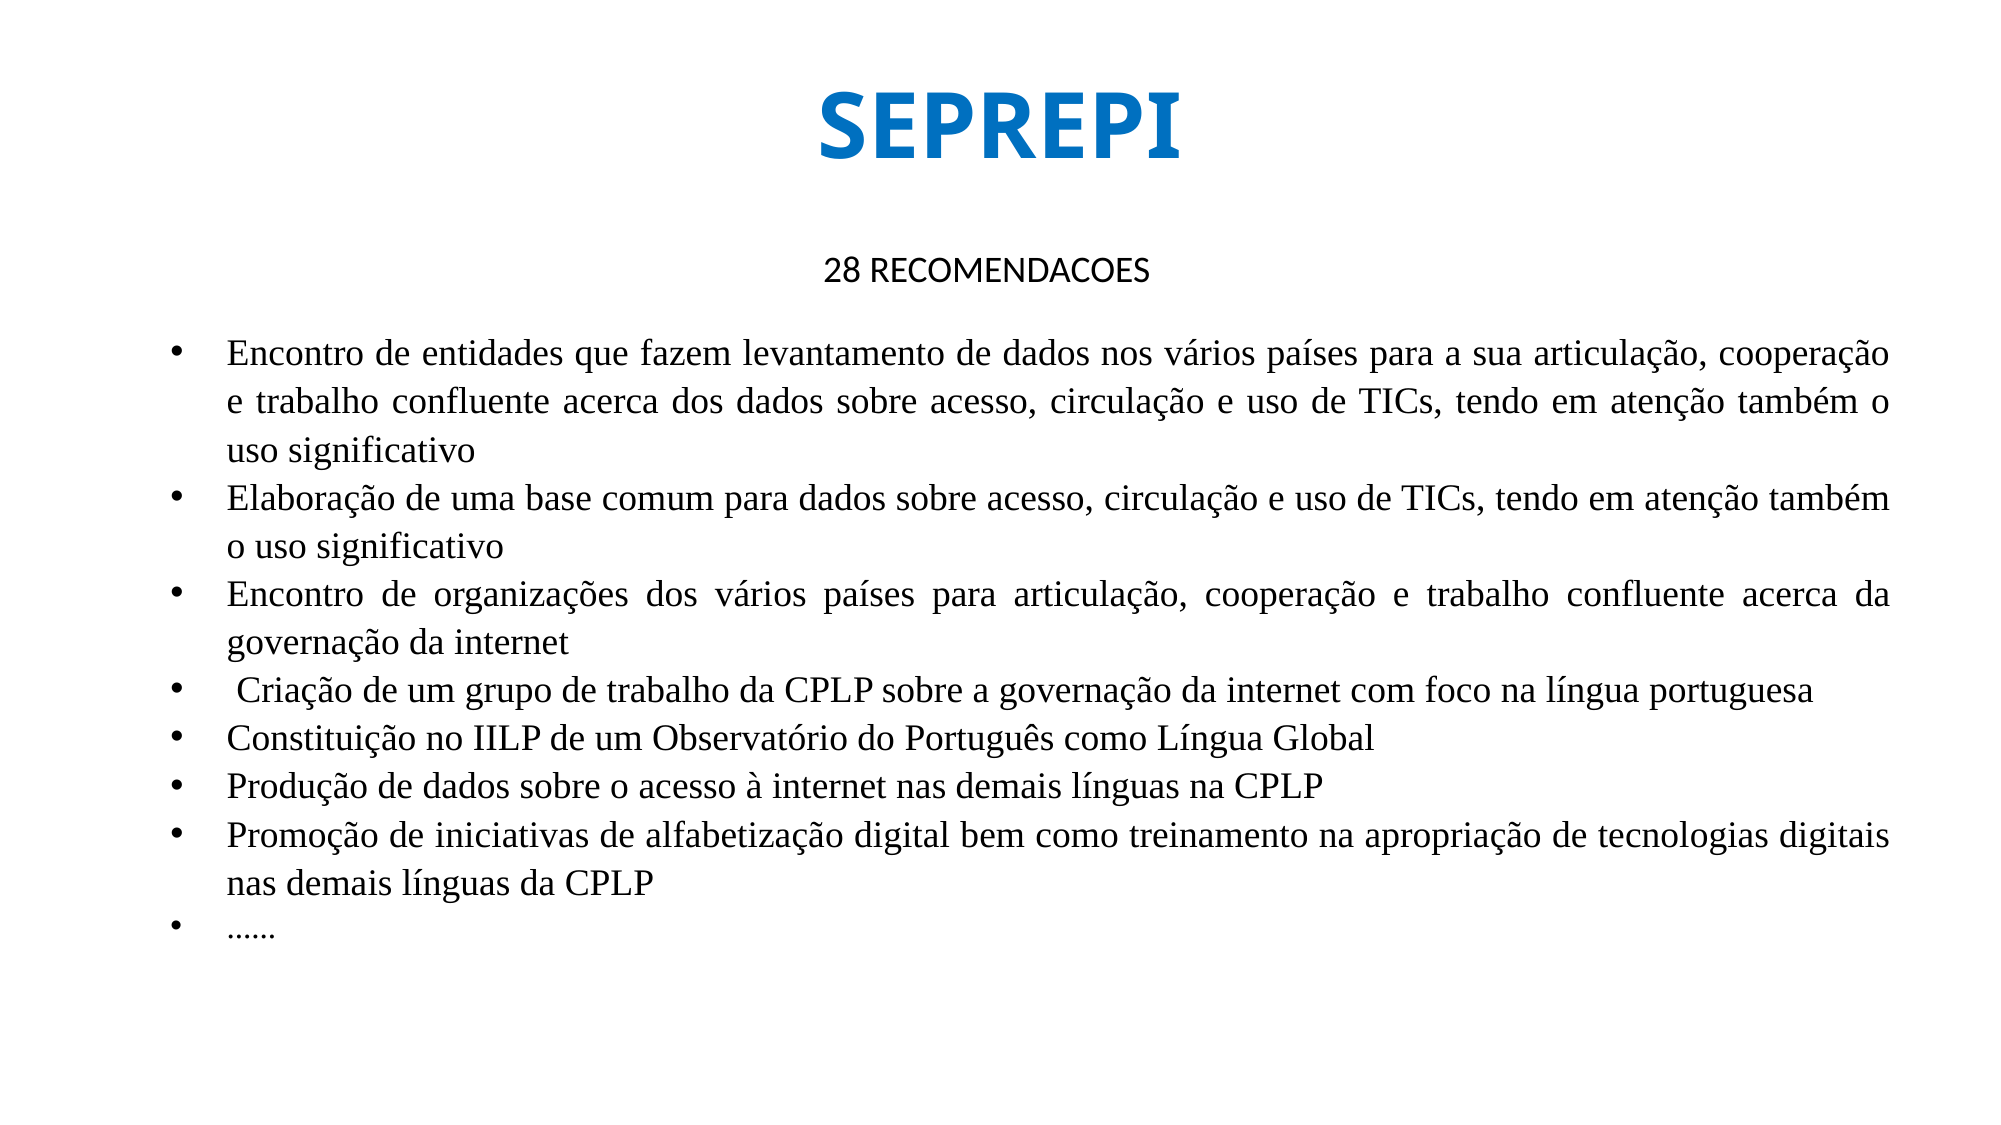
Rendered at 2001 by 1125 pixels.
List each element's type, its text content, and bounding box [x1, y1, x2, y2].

text_box Encontro de entidades que fazem levantamento de dados nos vários países para a sua articulação, cooperação e trabalho confluente acerca dos dados sobre acesso, circulação e uso de TICs, tendo em atenção também o uso significativo Elaboração de uma base comum para dados sobre acesso, circulação e uso de TICs, tendo em atenção também o uso significativo Encontro de organizações dos vários países para articulação, cooperação e trabalho confluente acerca da governação da internet Criação de um grupo de trabalho da CPLP sobre a governação da internet com foco na língua portuguesa Constituição no IILP de um Observatório do Português como Língua Global Produção de dados sobre o acesso à internet nas demais línguas na CPLP Promoção de iniciativas de alfabetização digital bem como treinamento na apropriação de tecnologias digitais nas demais línguas da CPLP ...... [155, 317, 1908, 953]
title SEPREPI [137, 20, 1863, 238]
text_box 28 RECOMENDACOES [808, 237, 1166, 298]
